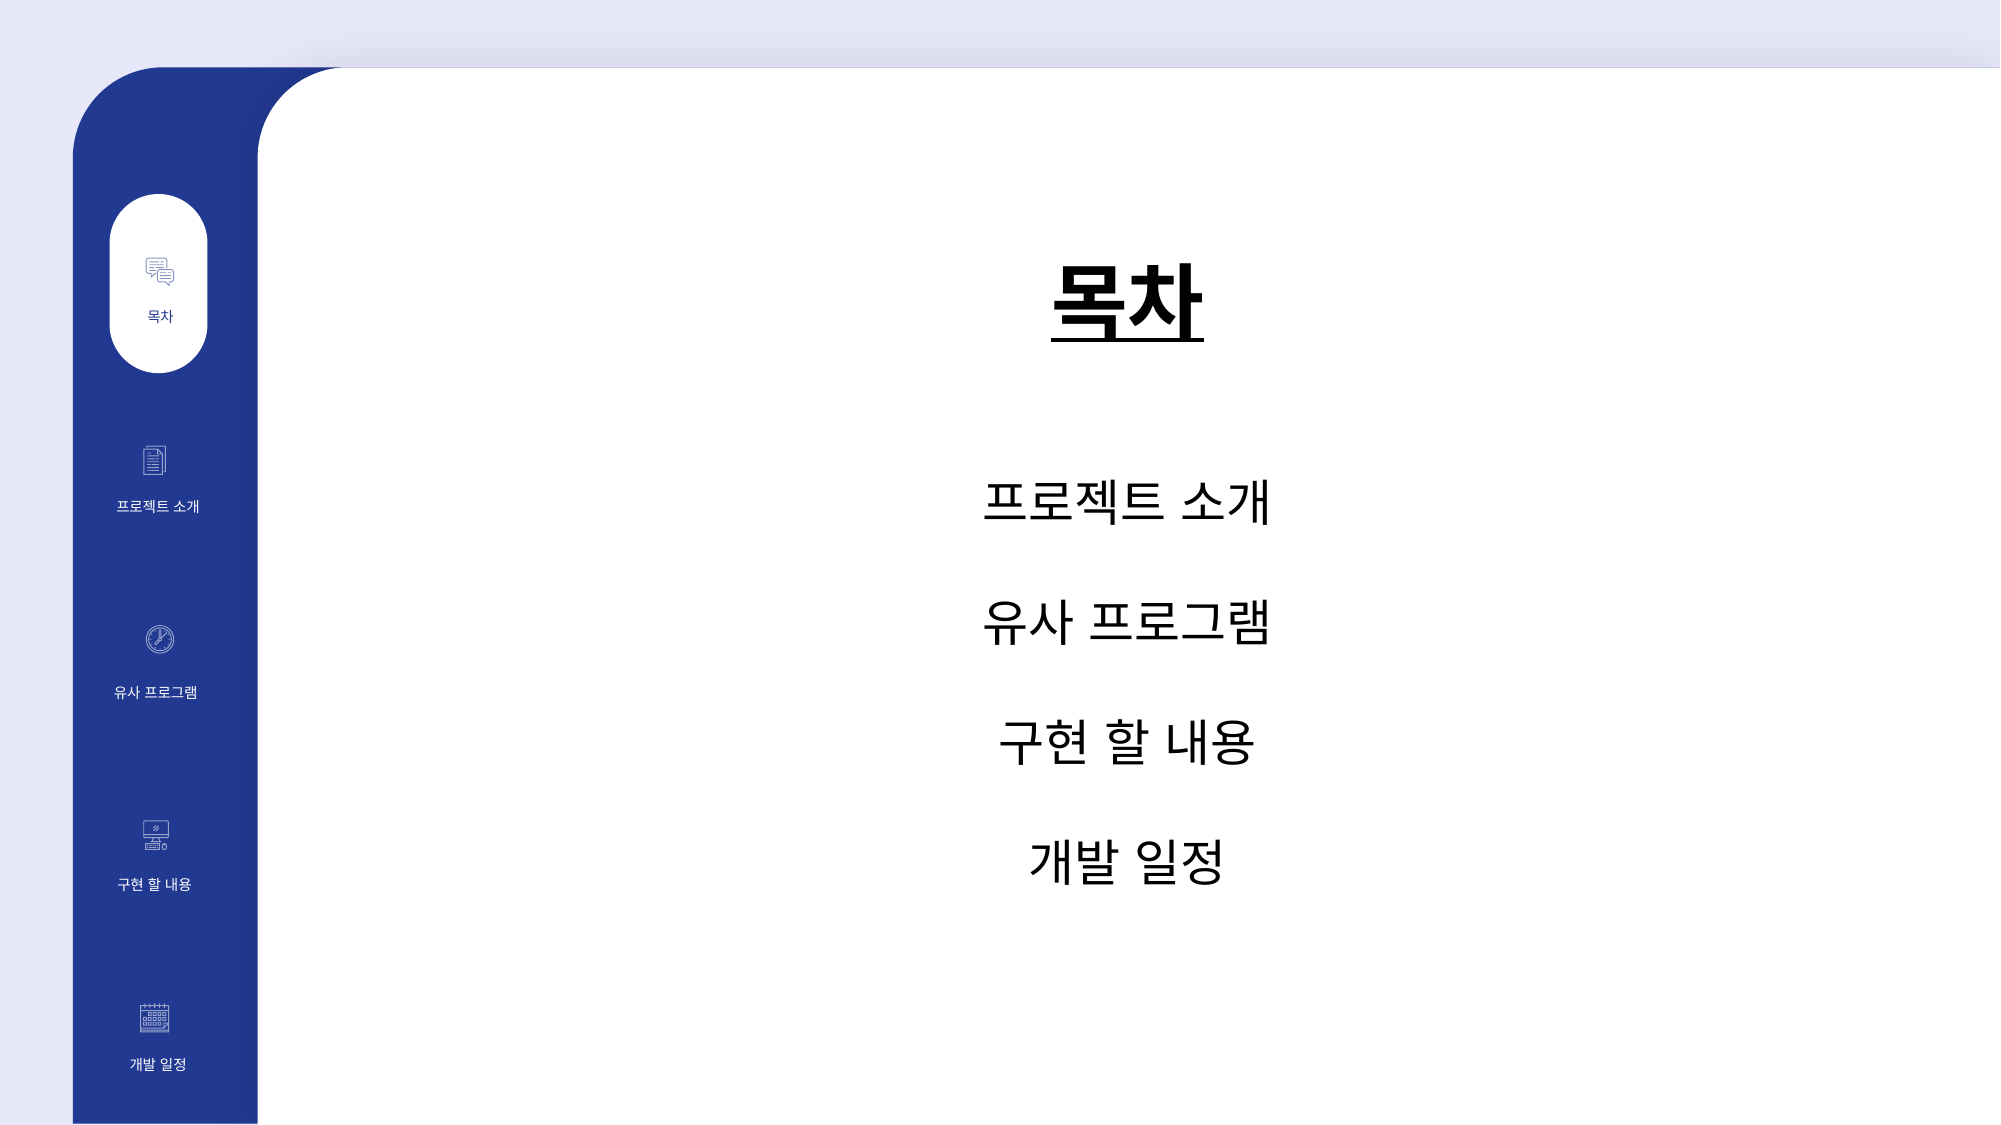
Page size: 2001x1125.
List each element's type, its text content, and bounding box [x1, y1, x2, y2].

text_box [143, 445, 167, 476]
text_box 프로젝트 소개 [96, 482, 220, 524]
text_box 목차 [130, 291, 191, 333]
text_box [109, 193, 208, 374]
text_box 개발 일정 [110, 1039, 206, 1081]
text_box 구현 할 내용 [97, 859, 212, 901]
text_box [145, 257, 175, 287]
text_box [257, 66, 2000, 1125]
text_box 프로필 선택 [251, 69, 257, 1124]
text_box 유사 프로그램 [93, 667, 218, 710]
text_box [145, 624, 175, 654]
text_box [139, 1003, 170, 1033]
text_box [72, 67, 254, 1124]
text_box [143, 820, 170, 851]
